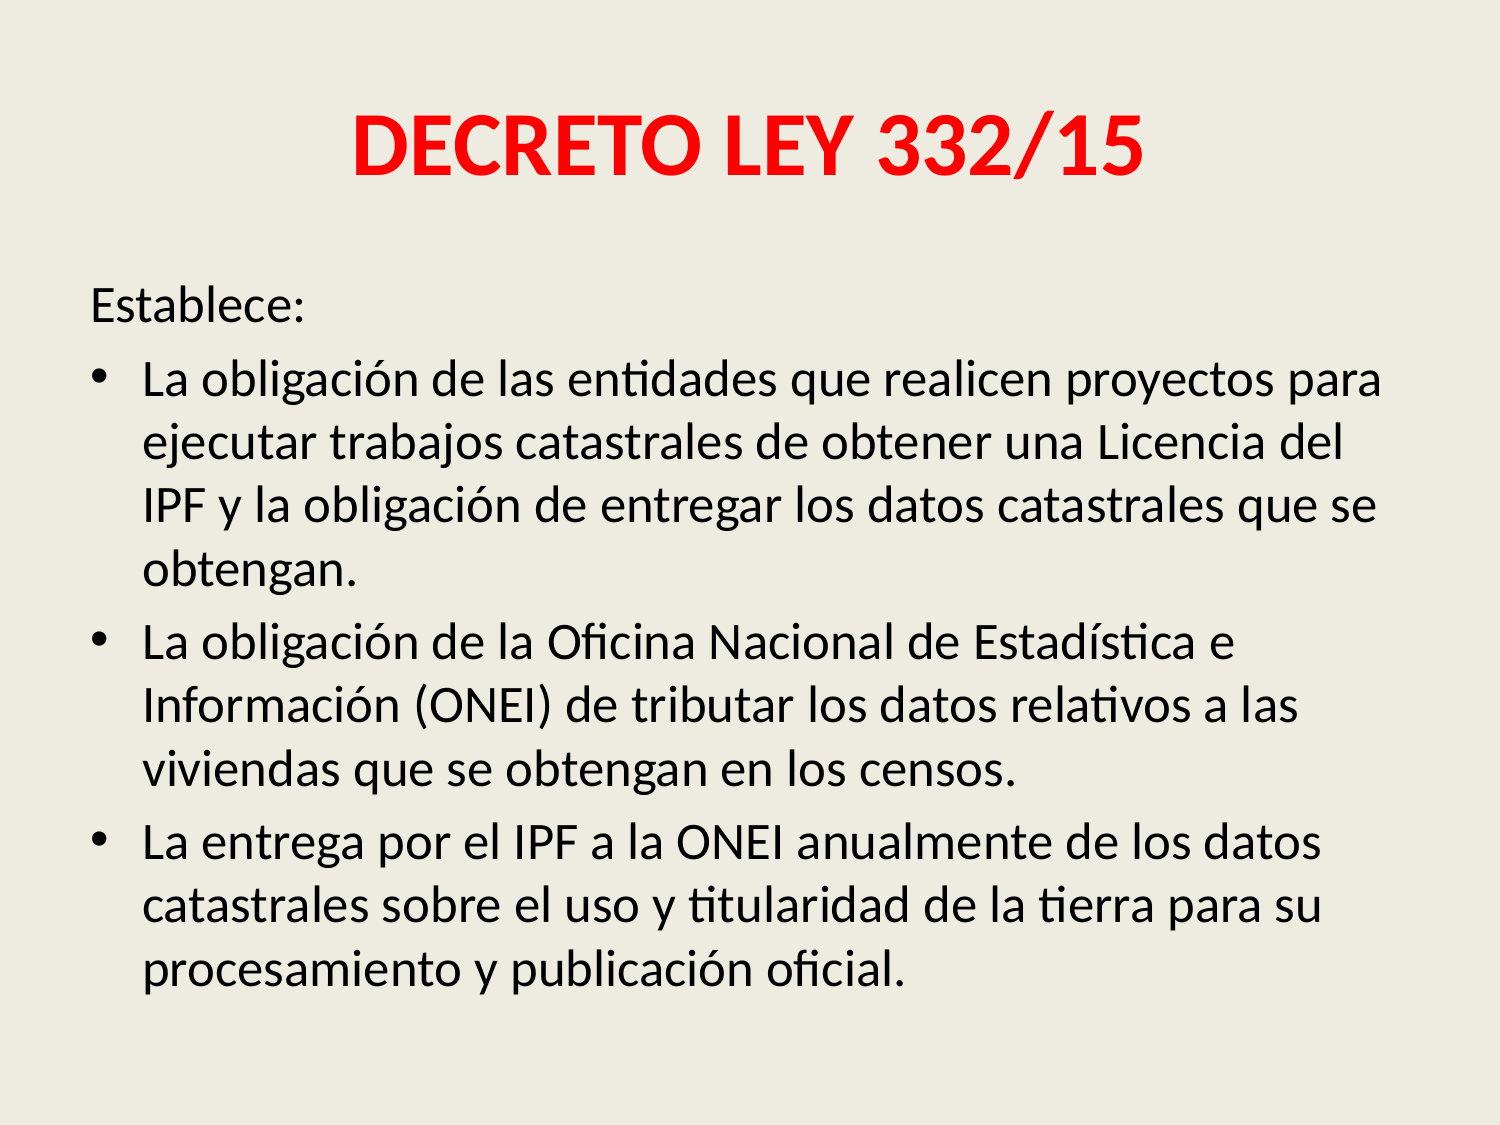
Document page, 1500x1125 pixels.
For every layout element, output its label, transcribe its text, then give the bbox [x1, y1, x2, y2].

title DECRETO LEY 332/15 [75, 45, 1425, 233]
list Establece: La obligación de las entidades que realicen proyectos para ejecutar trabajos catastrales de obtener una Licencia del IPF y la obligación de entregar los datos catastrales que se obtengan. La obligación de la Oficina Nacional de Estadística e Información (ONEI) de tributar los datos relativos a las viviendas que se obtengan en los censos. La entrega por el IPF a la ONEI anualmente de los datos catastrales sobre el uso y titularidad de la tierra para su procesamiento y publicación oficial. [75, 262, 1425, 1005]
